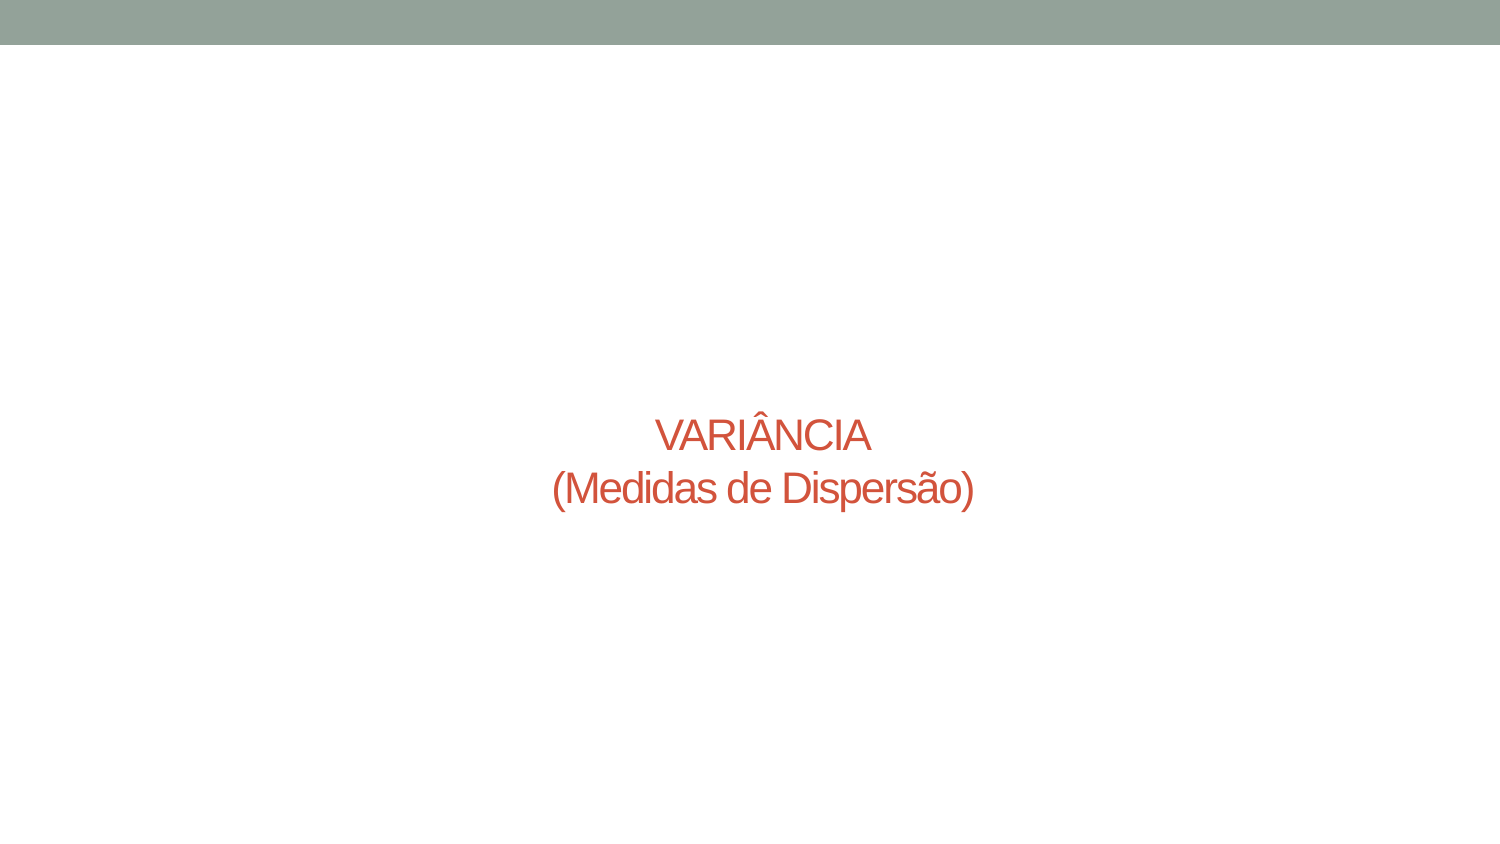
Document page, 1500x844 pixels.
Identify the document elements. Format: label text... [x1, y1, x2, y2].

title VARIÂNCIA (Medidas de Dispersão) [88, 398, 1439, 521]
